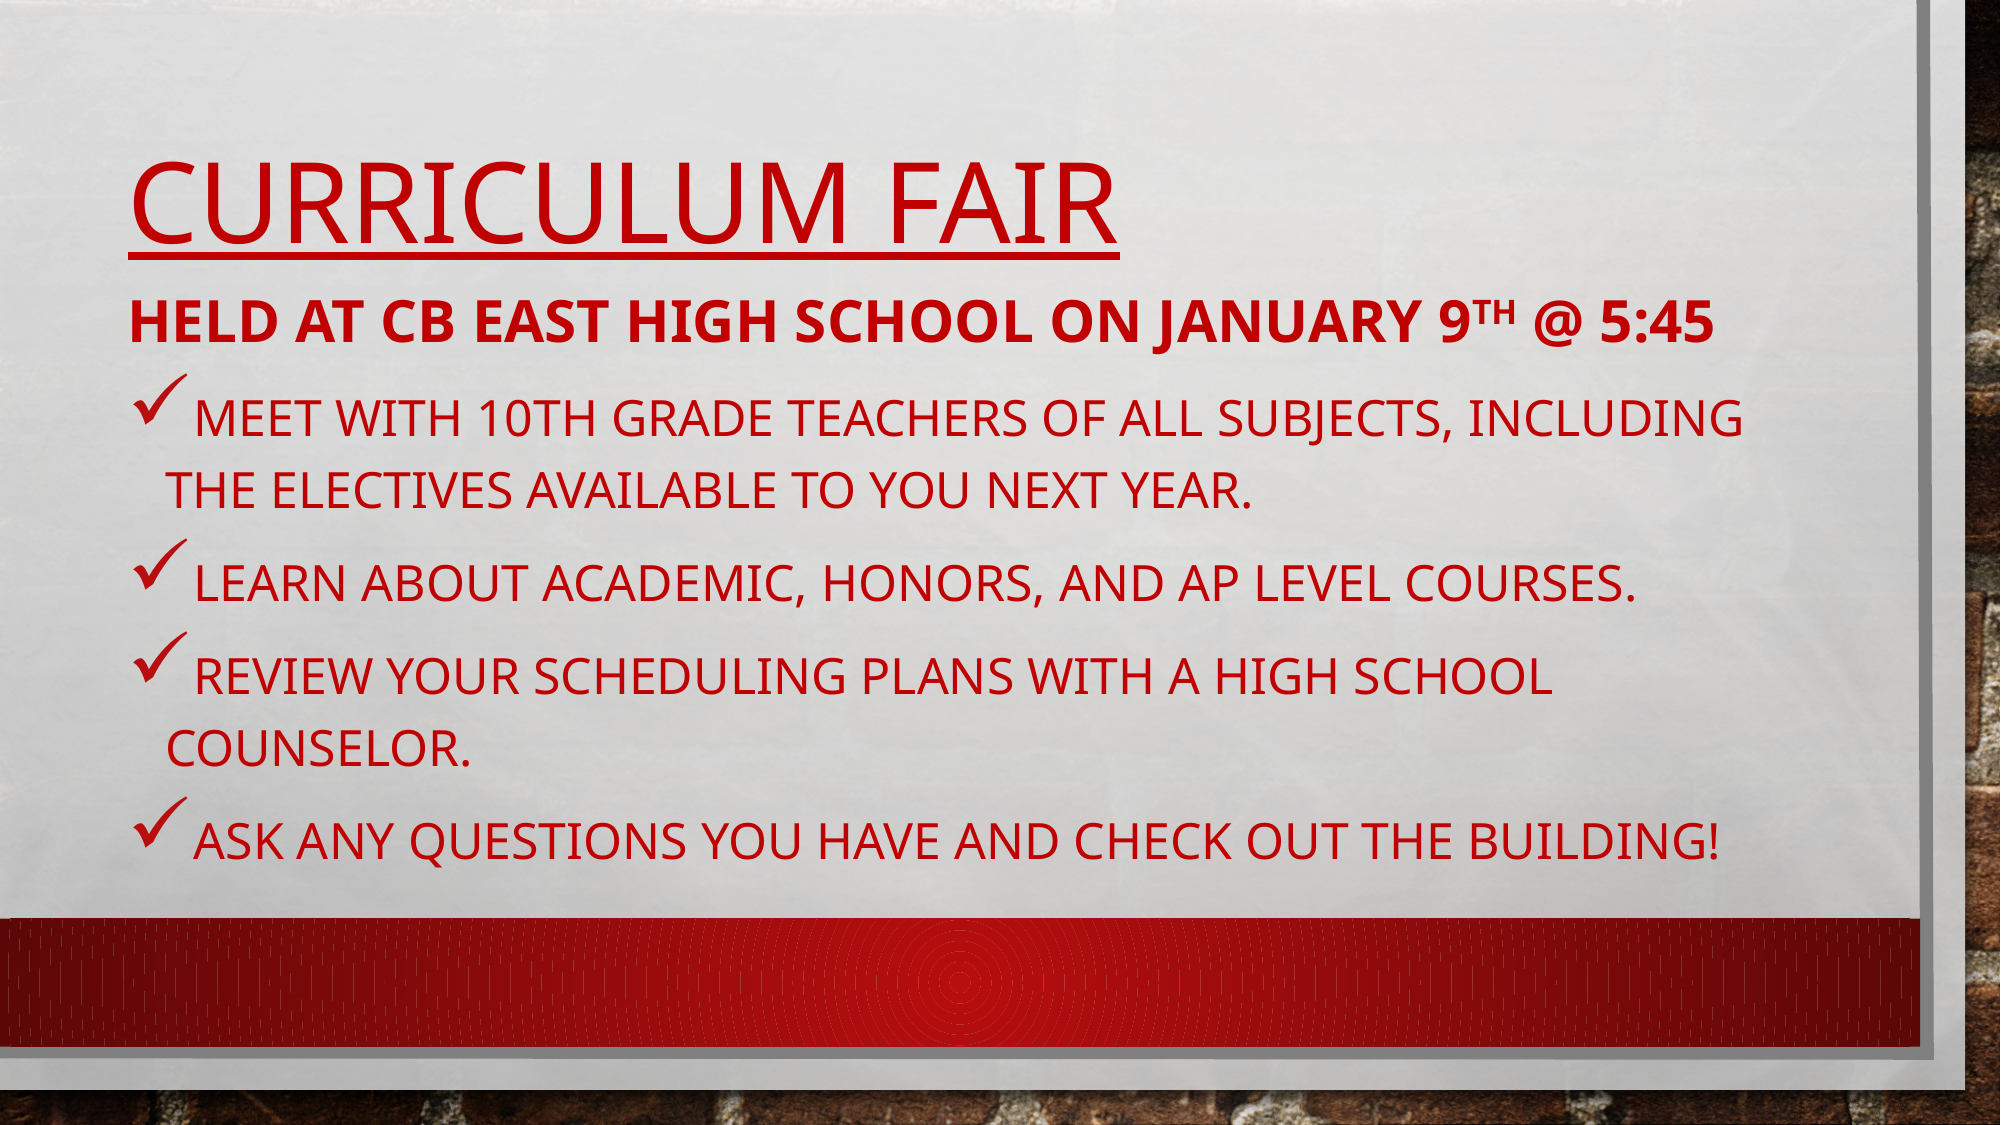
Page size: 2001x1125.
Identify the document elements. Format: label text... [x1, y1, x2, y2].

list Held at CB East High School on January 9th @ 5:45 ​ Meet with 10th grade teachers of all subjects, including the electives available to you next year. ​ Learn about Academic, Honors, and AP level courses.​ Review your scheduling plans with a High School Counselor.​ Ask any questions you have and check out the building! [112, 338, 1818, 882]
picture [0, 0, 2000, 1125]
title CURRICULUM FAIR​ [112, 112, 1818, 302]
